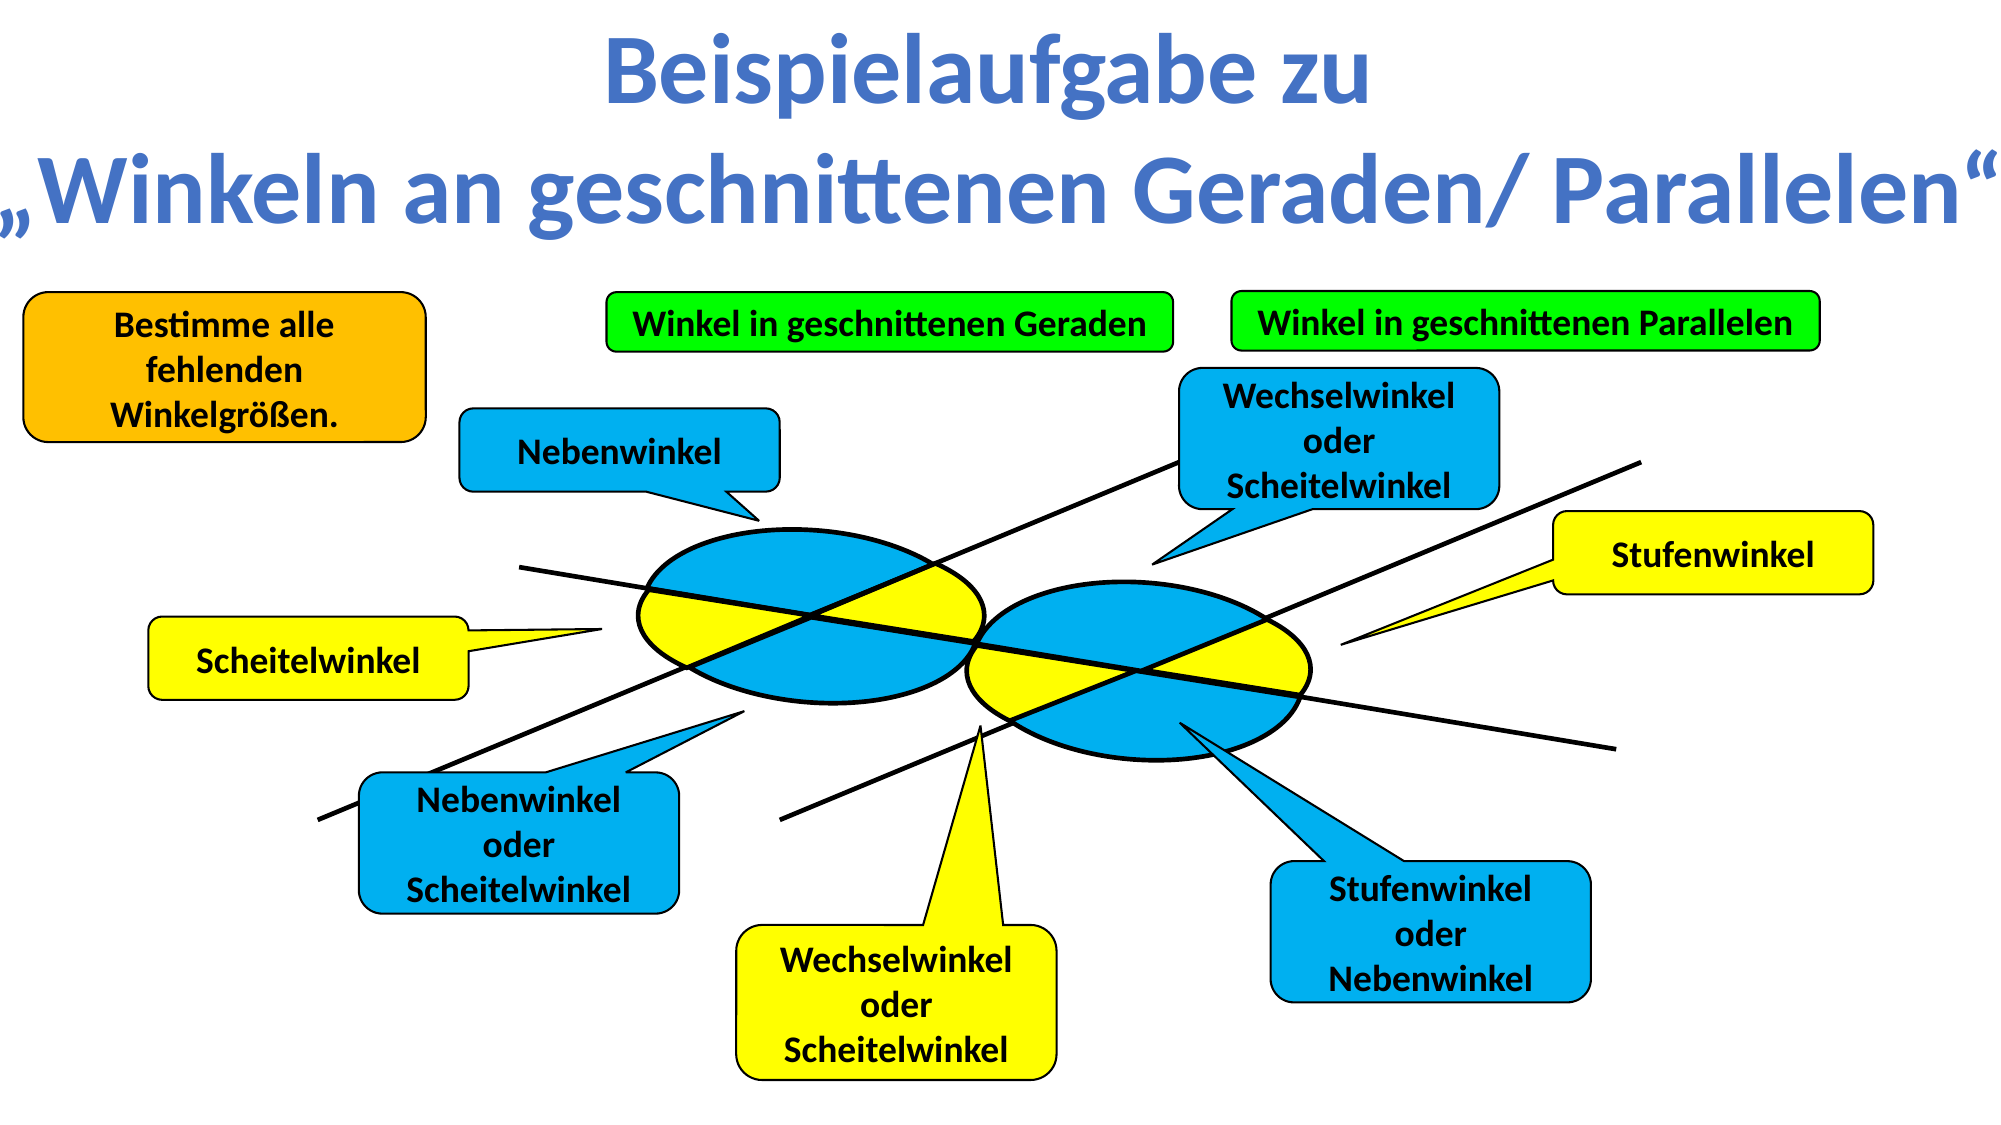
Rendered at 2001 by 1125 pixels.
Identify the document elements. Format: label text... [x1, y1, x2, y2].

text_box Nebenwinkel oder Scheitelwinkel [357, 820, 681, 915]
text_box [317, 462, 1180, 820]
text_box Wechselwinkel oder Scheitelwinkel [1178, 366, 1501, 462]
text_box Wechselwinkel oder Scheitelwinkel [735, 820, 1058, 1082]
text_box Stufenwinkel oder Nebenwinkel [1269, 820, 1592, 1004]
text_box Scheitelwinkel [147, 615, 317, 701]
text_box Winkel in geschnittenen Geraden [605, 291, 1175, 353]
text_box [1180, 567, 1617, 750]
text_box Nebenwinkel [458, 407, 781, 462]
text_box Winkel in geschnittenen Parallelen [1230, 289, 1821, 352]
text_box Bestimme alle fehlenden Winkelgrößen. [22, 291, 427, 444]
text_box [1180, 462, 1642, 820]
text_box Beispielaufgabe zu „Winkeln an geschnittenen Geraden/ Parallelen“ [0, 0, 2000, 252]
text_box Stufenwinkel [1642, 510, 1875, 596]
